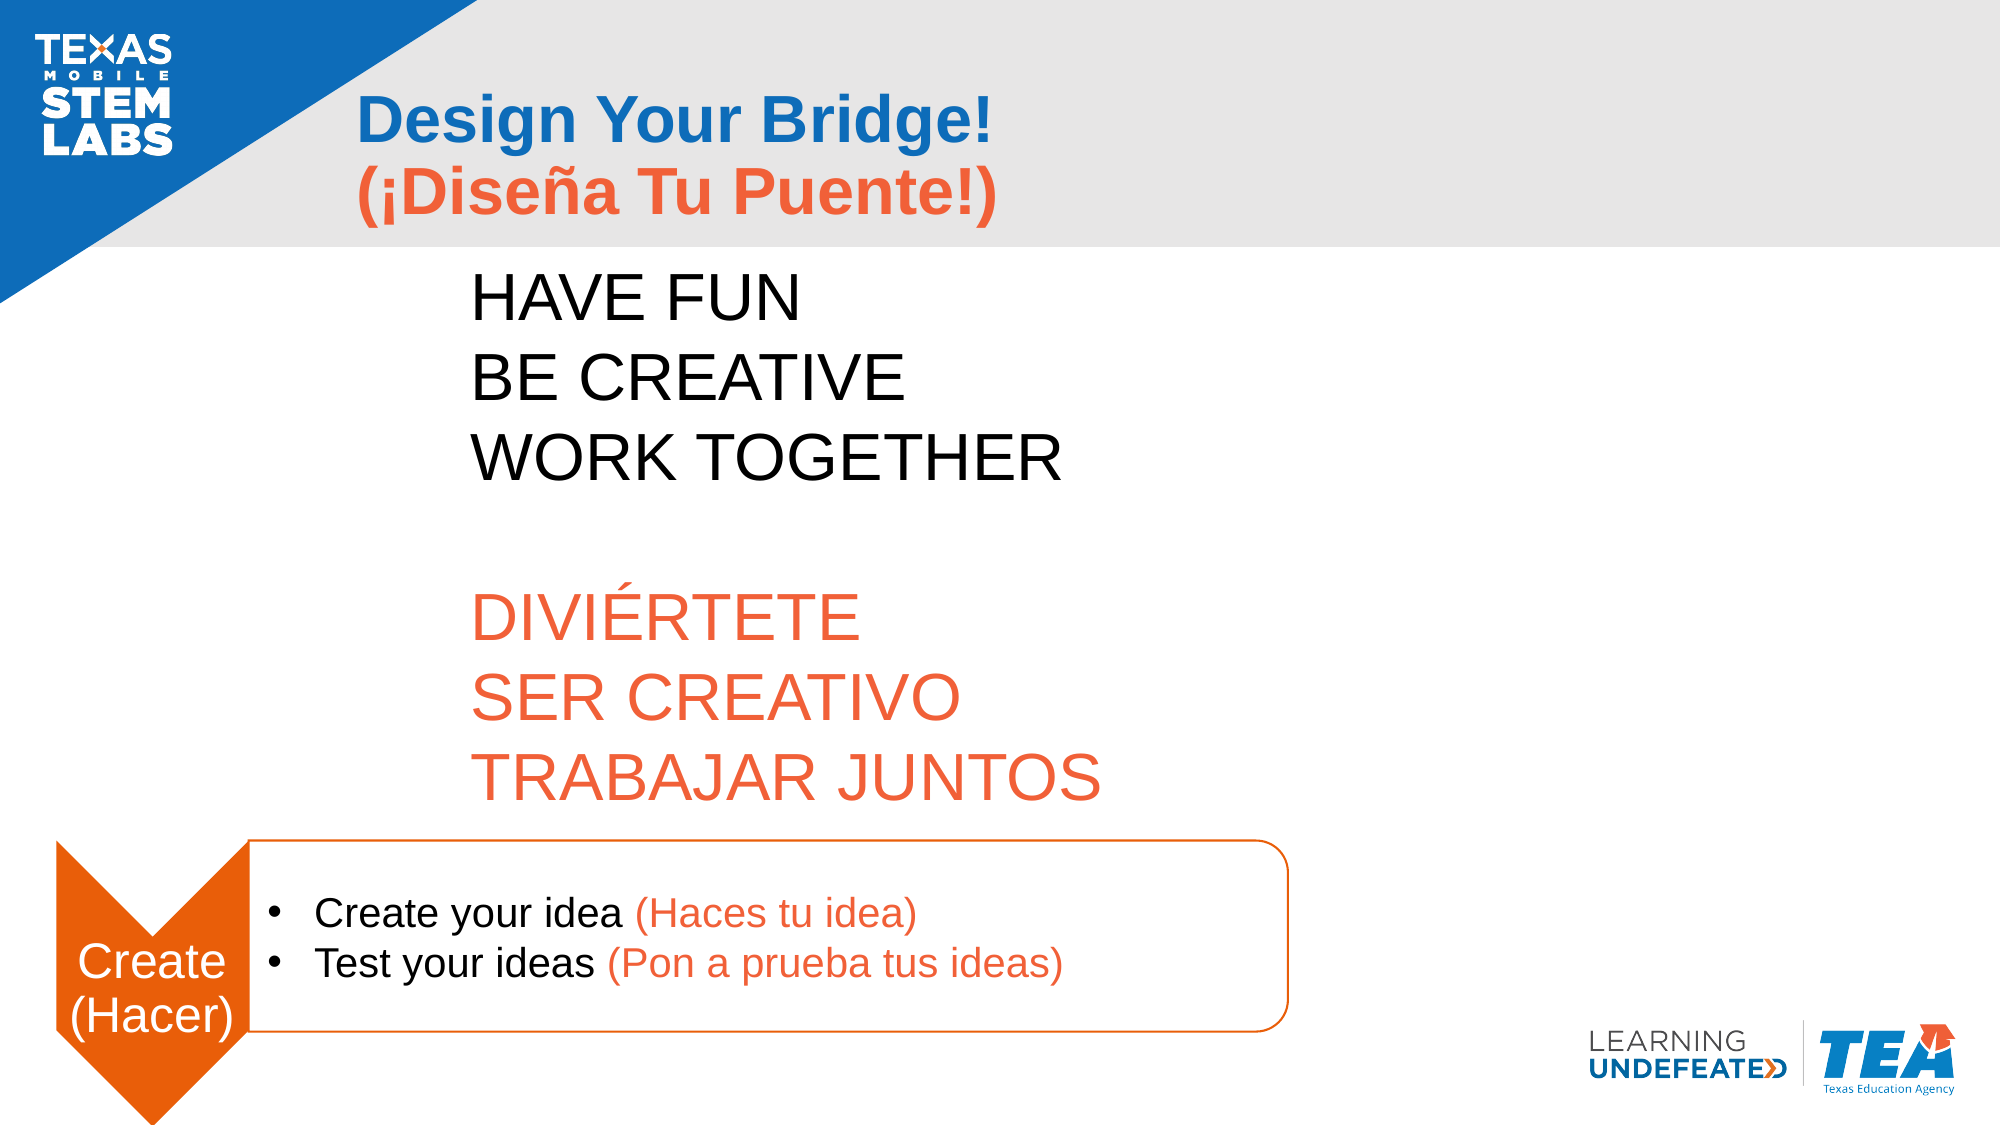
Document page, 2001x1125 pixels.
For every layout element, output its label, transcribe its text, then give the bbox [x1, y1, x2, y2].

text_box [56, 840, 249, 1125]
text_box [249, 840, 1288, 1032]
picture [35, 34, 173, 160]
title Design Your Bridge! (¡Diseña Tu Puente!) [341, 48, 1796, 266]
text_box HAVE FUN BE CREATIVE WORK TOGETHER DIVIÉRTETE SER CREATIVO TRABAJAR JUNTOS [455, 246, 1622, 901]
picture [1590, 1020, 1957, 1096]
